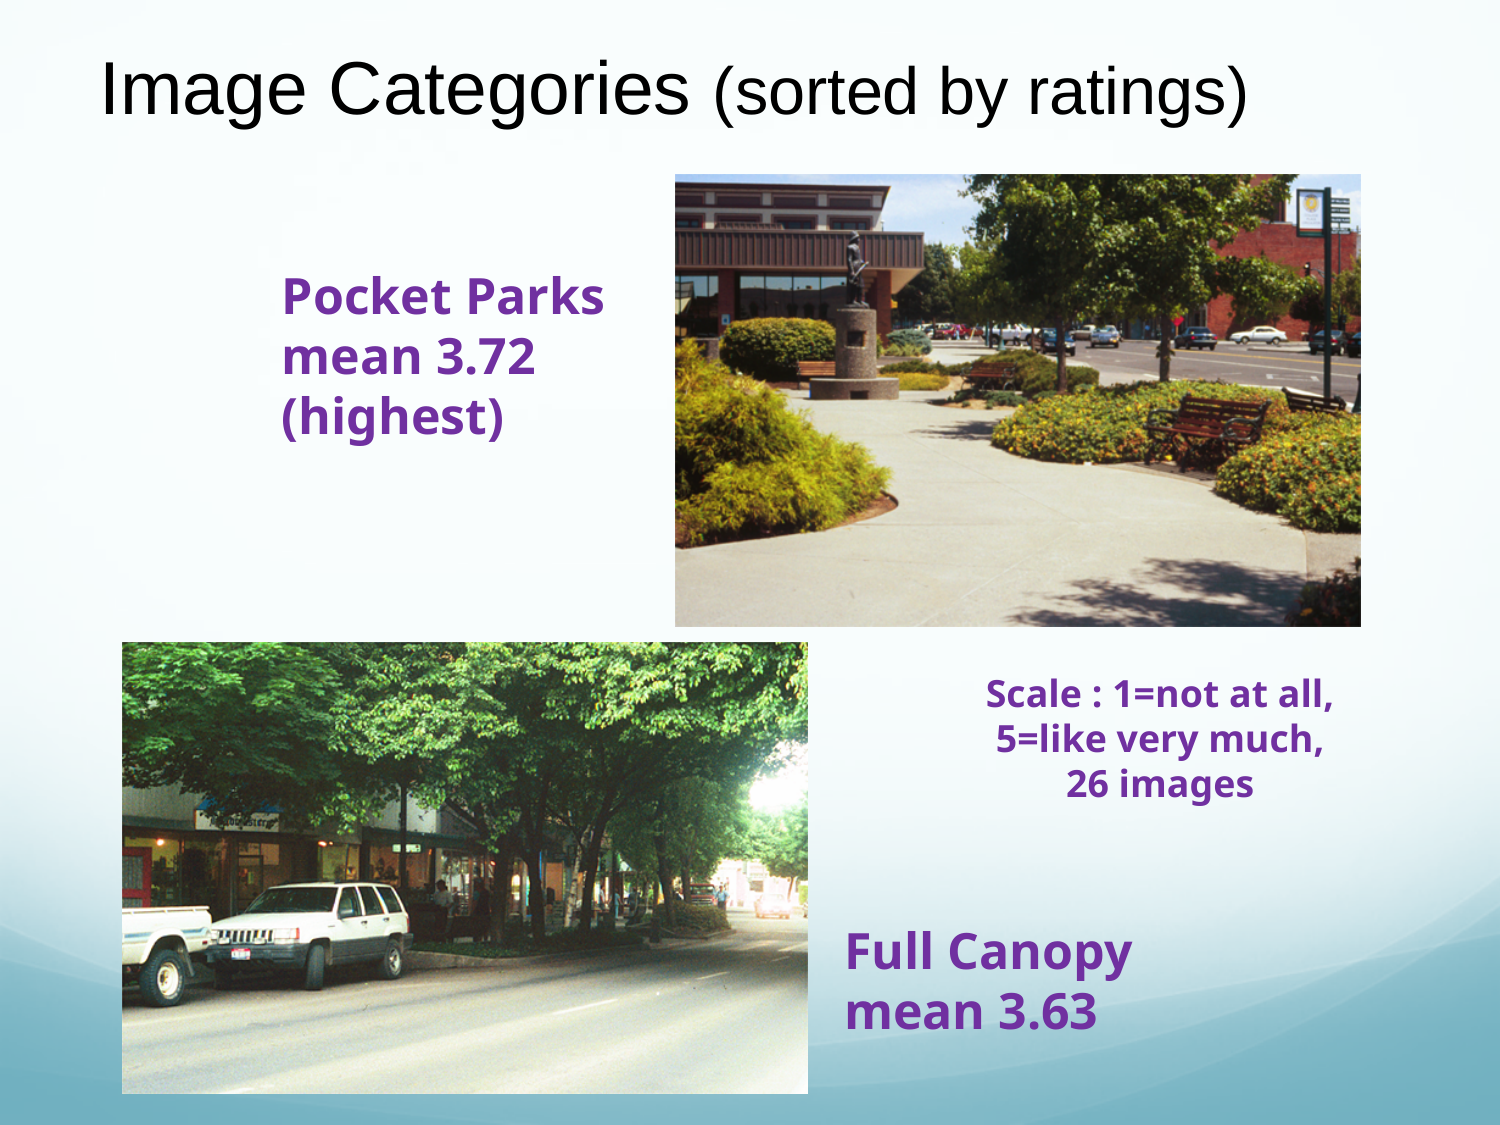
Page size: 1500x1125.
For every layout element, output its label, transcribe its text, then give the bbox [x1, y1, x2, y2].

text_box Full Canopy mean 3.63 [829, 912, 1148, 1048]
picture [674, 174, 1361, 627]
picture [122, 641, 809, 1095]
title Image Categories (sorted by ratings) [15, 17, 1335, 138]
text_box Scale : 1=not at all, 5=like very much, 26 images [960, 662, 1361, 812]
text_box Pocket Parks mean 3.72 (highest) [267, 256, 621, 452]
